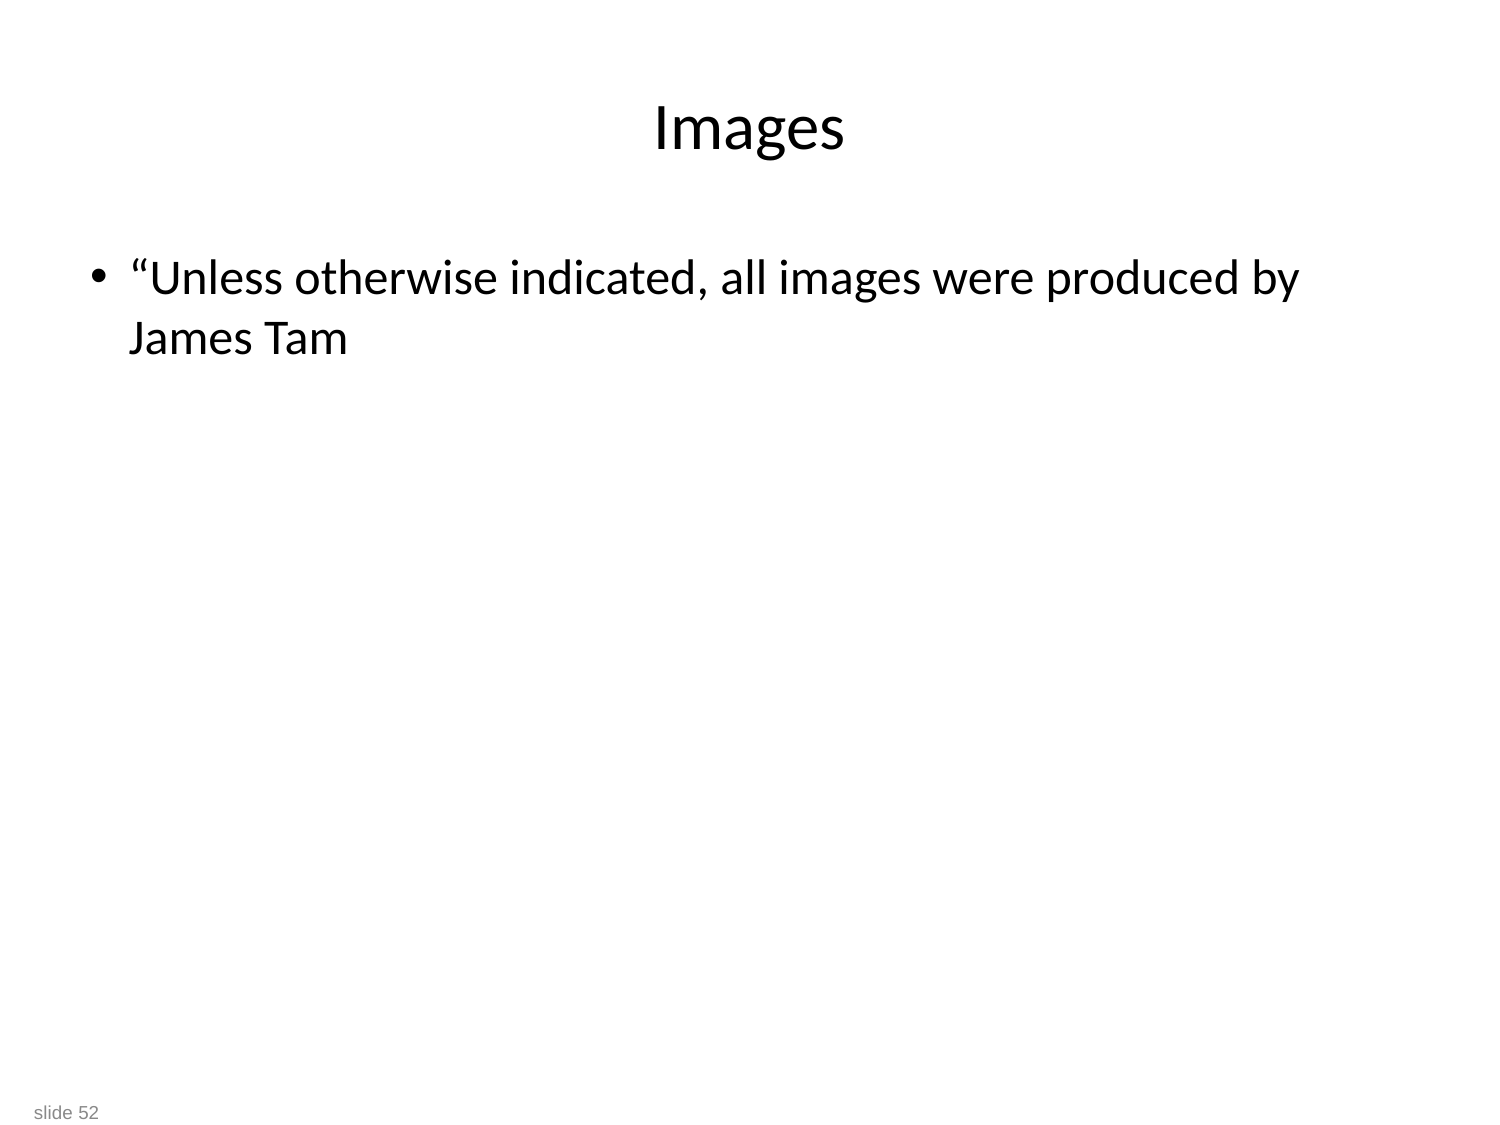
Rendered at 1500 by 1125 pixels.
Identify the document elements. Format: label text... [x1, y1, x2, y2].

title Images [75, 45, 1425, 200]
slide_number slide 52 [19, 1093, 160, 1125]
list “Unless otherwise indicated, all images were produced by James Tam [75, 237, 1425, 1063]
